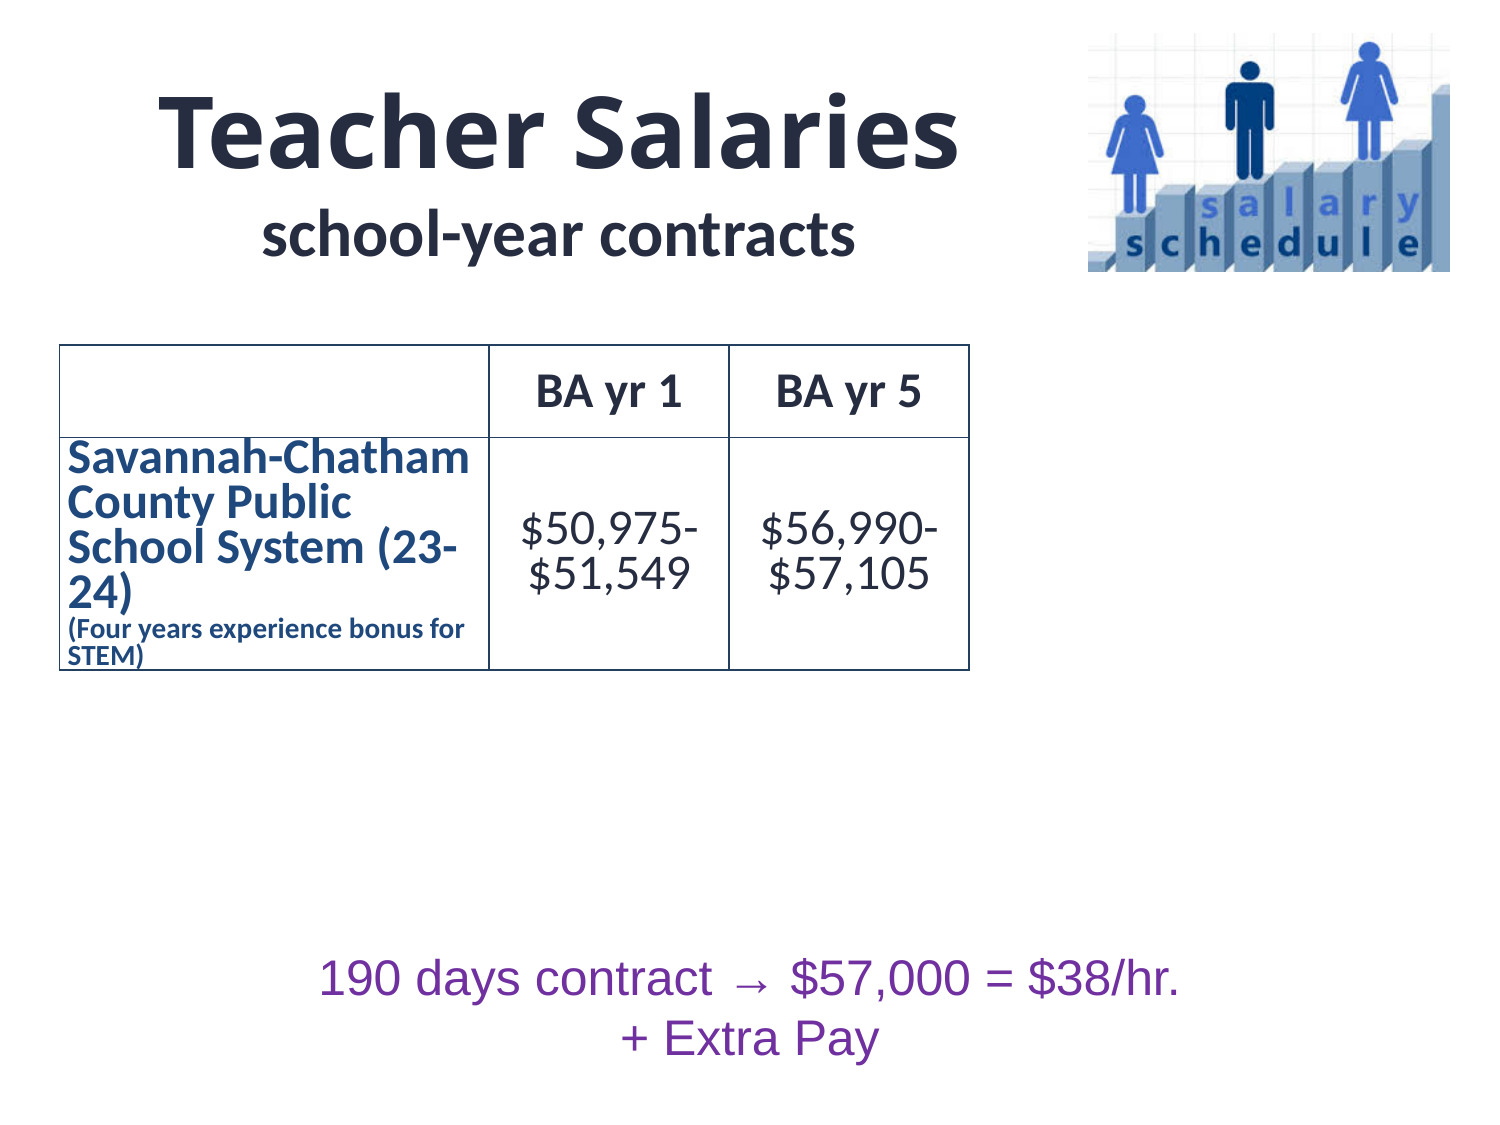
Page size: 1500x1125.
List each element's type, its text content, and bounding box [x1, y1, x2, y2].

table_cell Savannah-Chatham County Public School System (23-24) (Four years experience bonus for STEM) [60, 438, 488, 669]
table_cell $56,990-$57,105 [730, 438, 968, 669]
table_header [60, 346, 488, 437]
table_header BA yr 1 [490, 346, 728, 437]
text_box 190 days contract → $57,000 = $38/hr. + Extra Pay [61, 938, 1438, 1075]
table_header BA yr 5 [730, 346, 968, 437]
table_cell $50,975-$51,549 [490, 438, 728, 669]
title Teacher Salaries school-year contracts [30, 44, 1089, 295]
picture [1088, 33, 1450, 272]
